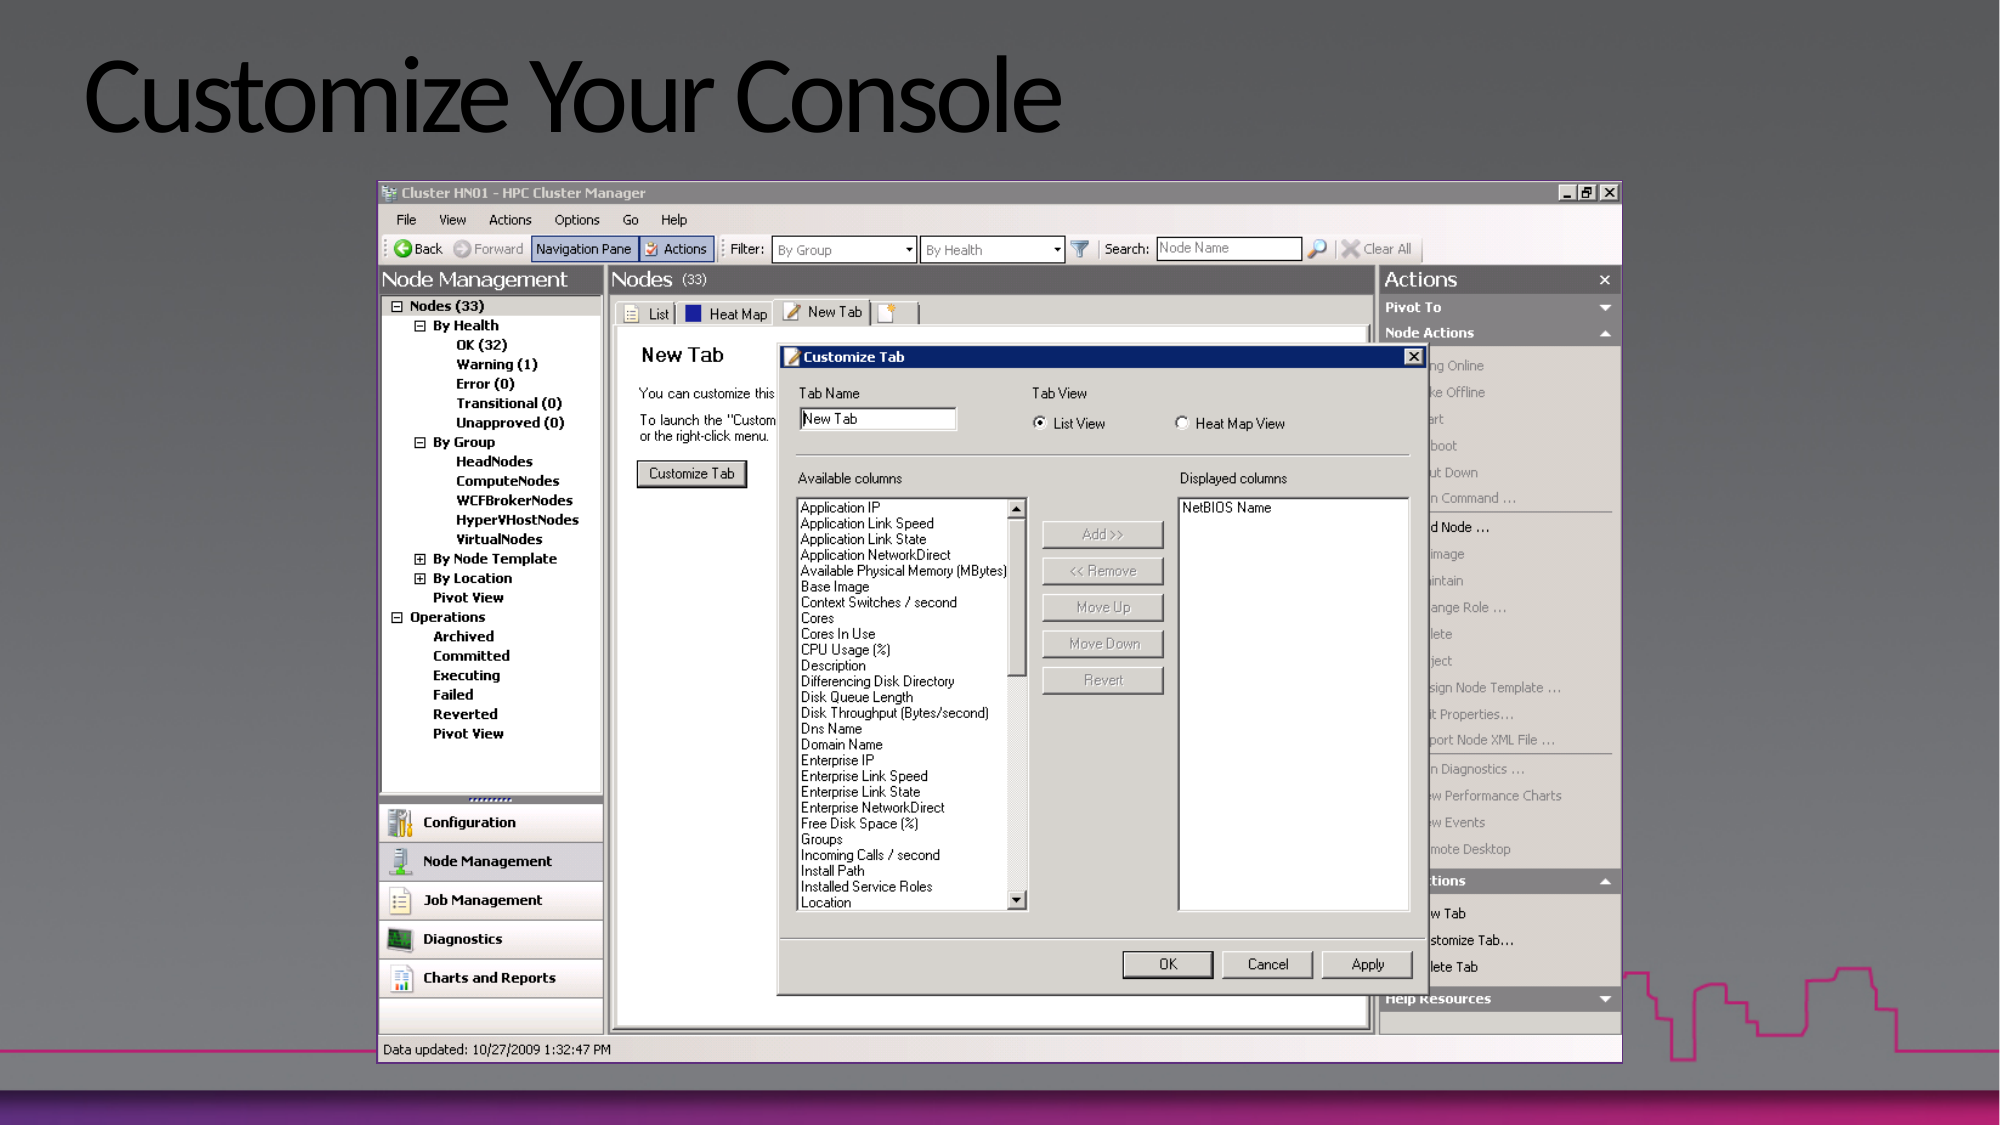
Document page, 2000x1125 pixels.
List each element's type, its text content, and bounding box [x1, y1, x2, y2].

title Customize Your Console [83, 37, 1917, 159]
picture [0, 0, 2000, 1125]
